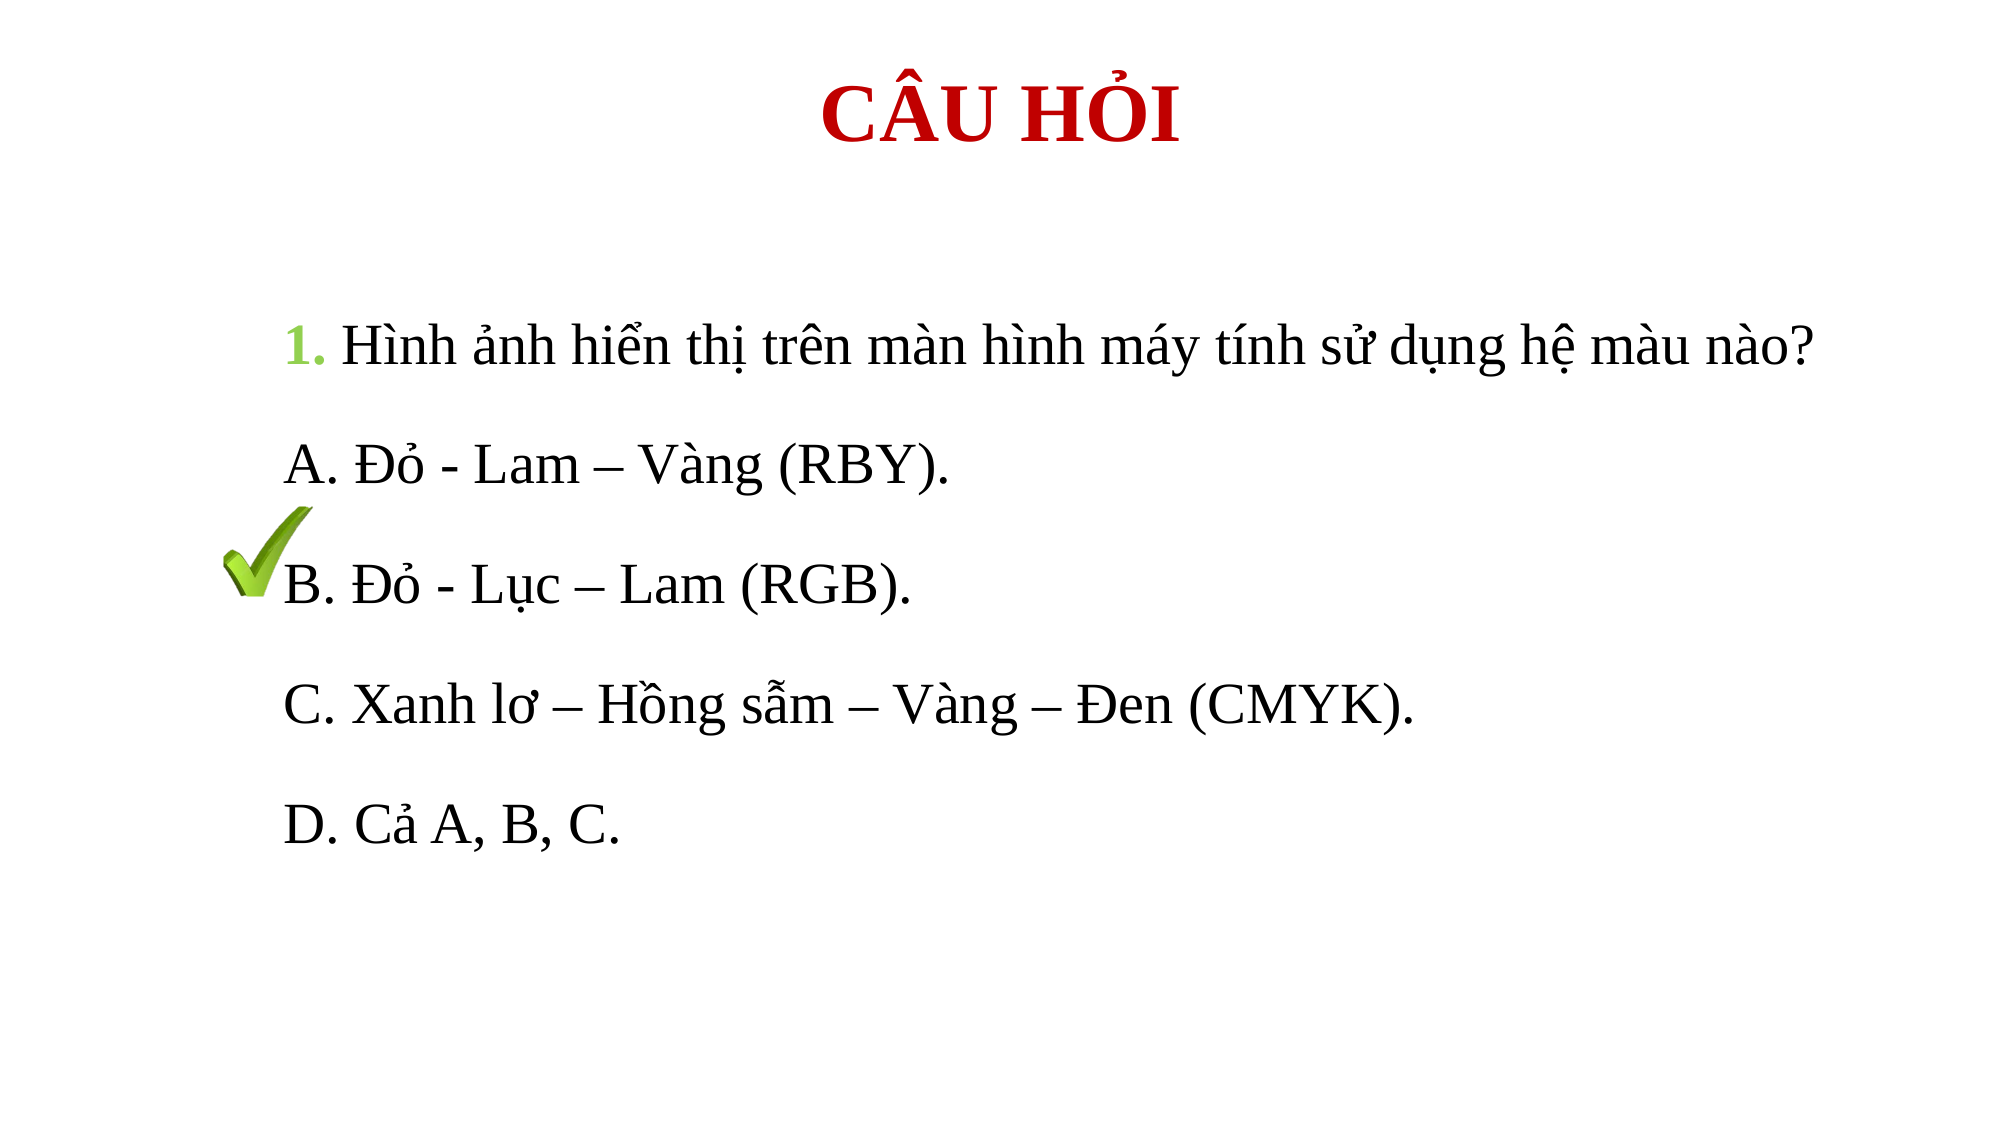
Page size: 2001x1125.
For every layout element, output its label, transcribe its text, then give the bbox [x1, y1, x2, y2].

picture [212, 495, 325, 608]
text_box 1. Hình ảnh hiển thị trên màn hình máy tính sử dụng hệ màu nào? A. Đỏ - Lam – Vàng (RBY). B. Đỏ - Lục – Lam (RGB). C. Xanh lơ – Hồng sẫm – Vàng – Đen (CMYK). D. Cả A, B, C. [268, 298, 2000, 863]
title CÂU HỎI [81, 60, 1922, 169]
